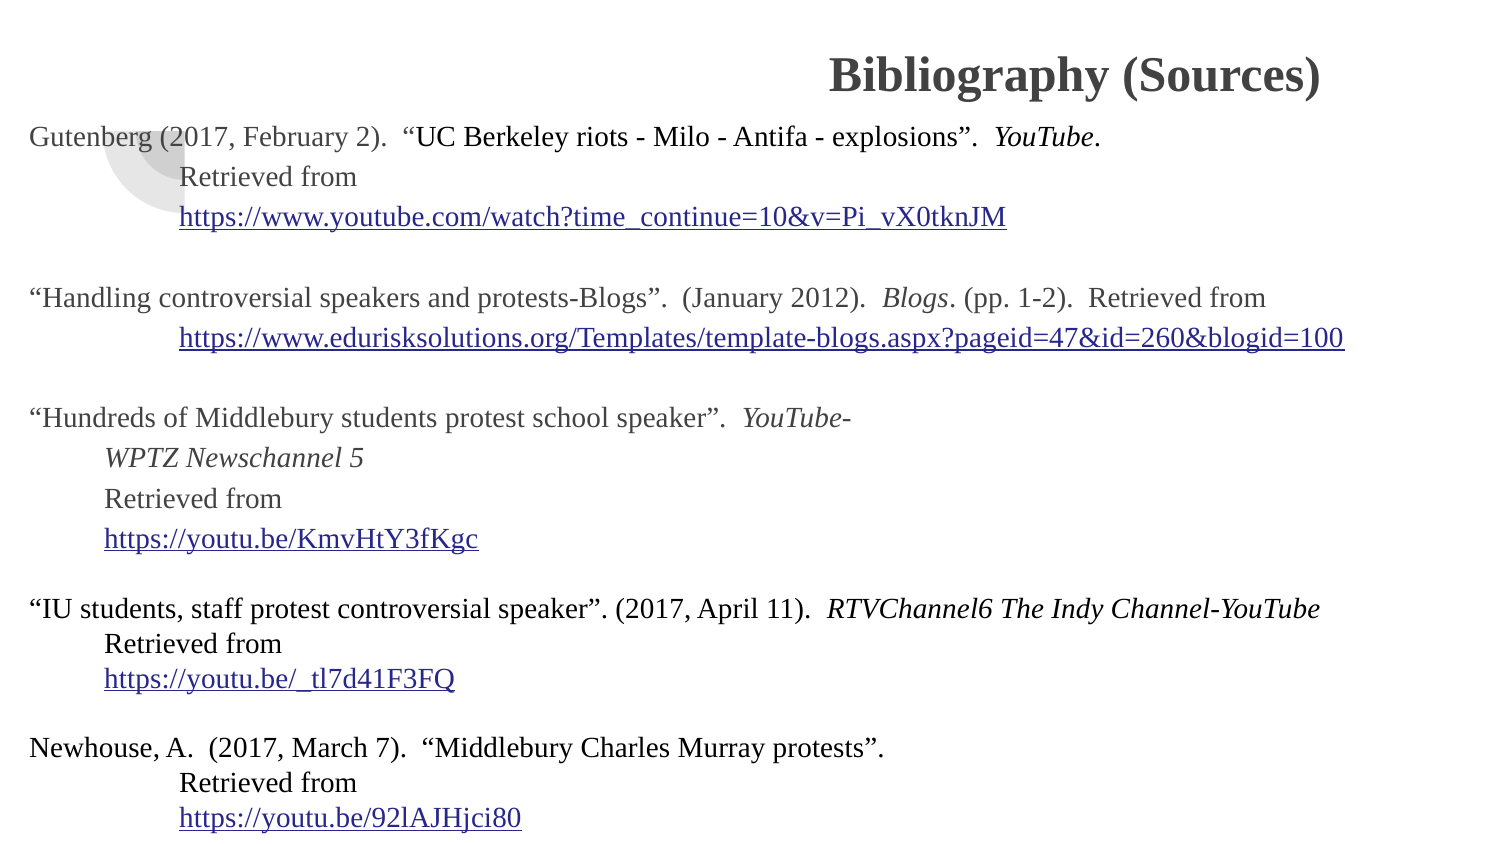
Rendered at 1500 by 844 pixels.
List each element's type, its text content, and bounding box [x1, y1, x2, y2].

title Bibliography (Sources) [213, 25, 1368, 97]
list Gutenberg (2017, February 2). “UC Berkeley riots - Milo - Antifa - explosions”. YouTube. Retrieved from https://www.youtube.com/watch?time_continue=10&v=Pi_vX0tknJM “Handling controversial speakers and protests-Blogs”. (January 2012). Blogs. (pp. 1-2). Retrieved from https://www.edurisksolutions.org/Templates/template-blogs.aspx?pageid=47&id=260&blogid=100 “Hundreds of Middlebury students protest school speaker”. YouTube- WPTZ Newschannel 5 Retrieved from https://youtu.be/KmvHtY3fKgc “IU students, staff protest controversial speaker”. (2017, April 11). RTVChannel6 The Indy Channel-YouTube Retrieved from https://youtu.be/_tl7d41F3FQ Newhouse, A. (2017, March 7). “Middlebury Charles Murray protests”. Retrieved from https://youtu.be/92lAJHjci80 [14, 97, 1494, 832]
